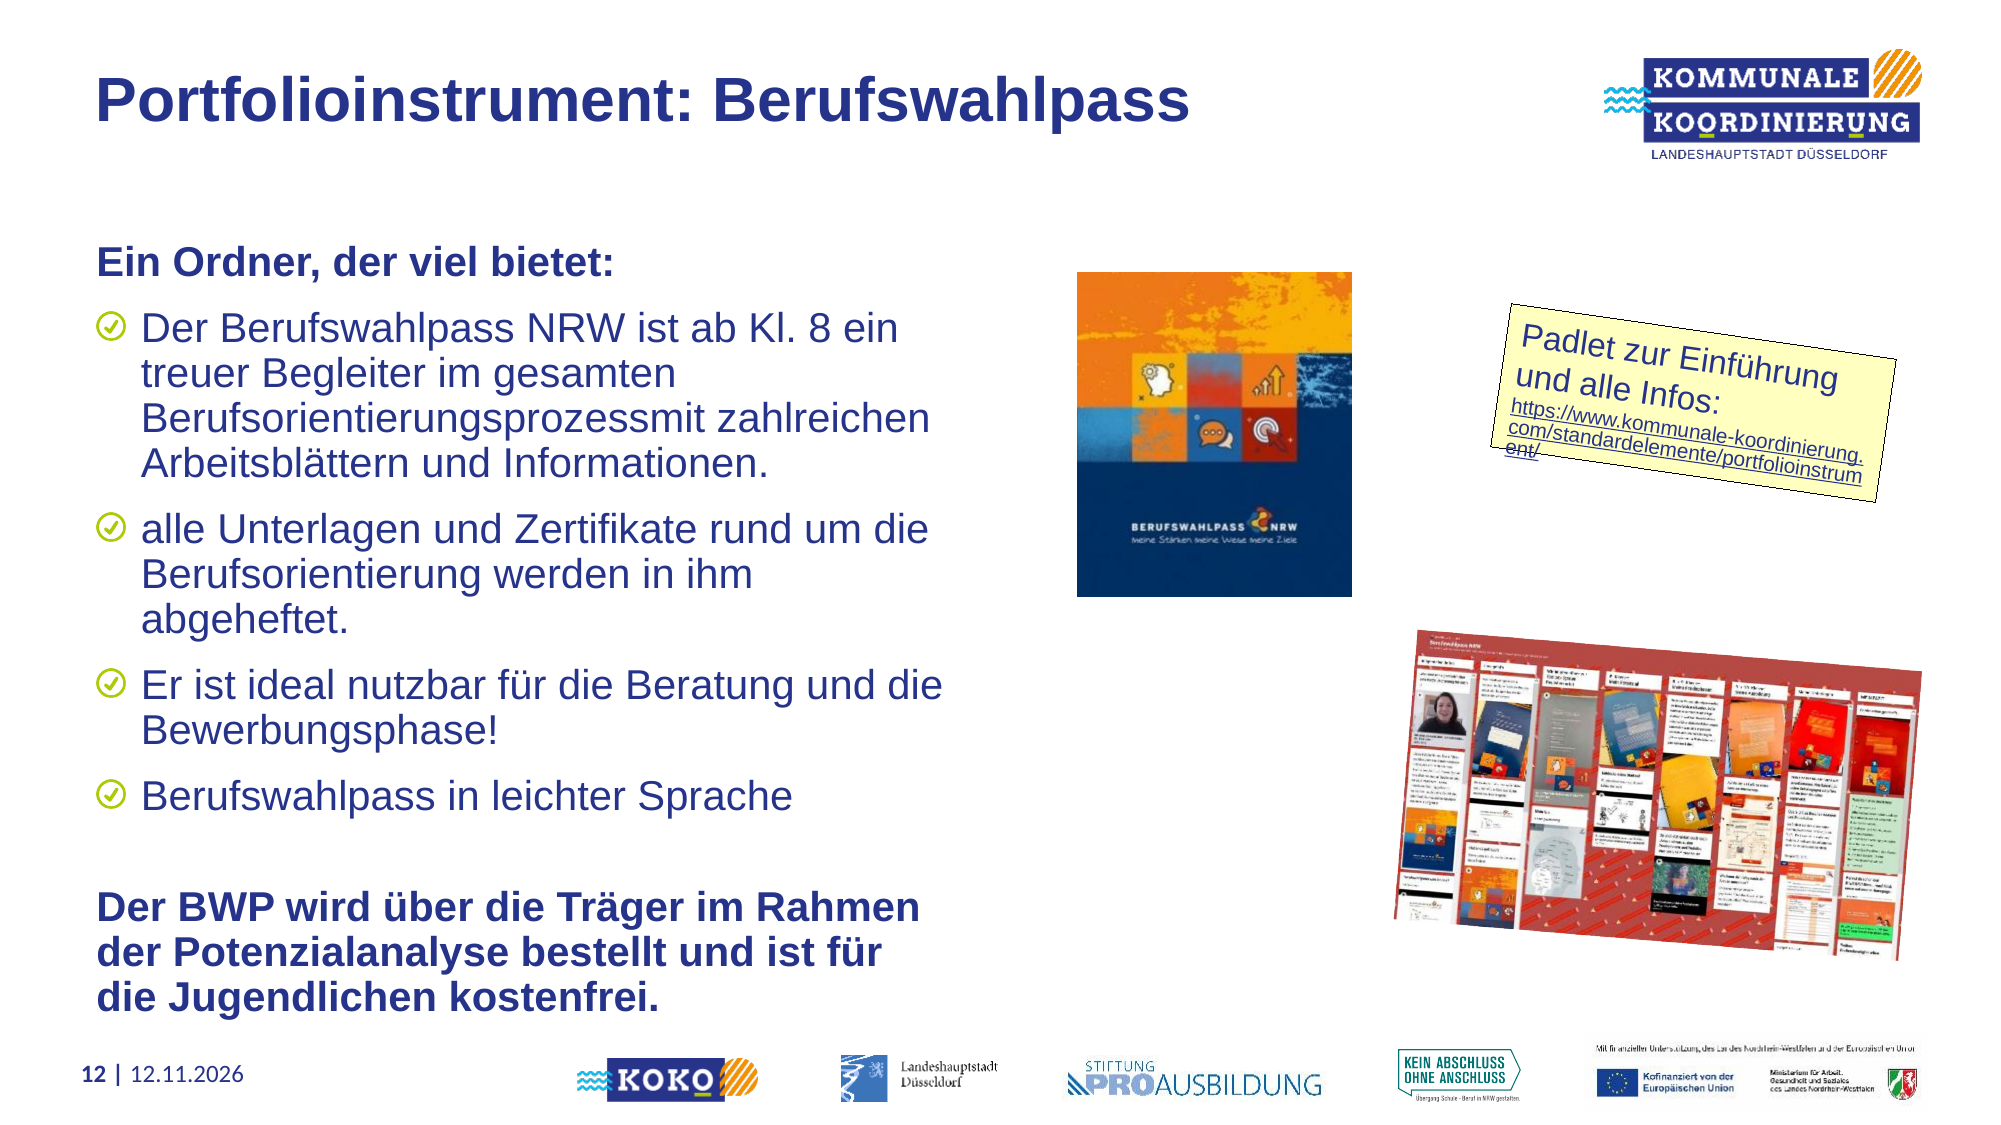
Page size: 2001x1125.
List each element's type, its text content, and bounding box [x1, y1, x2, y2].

picture [841, 1055, 998, 1102]
title Portfolioinstrument: Berufswahlpass [80, 59, 1480, 204]
picture [96, 512, 126, 542]
picture [1604, 49, 1922, 159]
picture [1062, 1055, 1327, 1102]
list Ein Ordner, der viel bietet: Der Berufswahlpass NRW ist ab Kl. 8 ein treuer Begleiter im gesamten Berufsorientierungsprozessmit zahlreichen Arbeitsblättern und Informationen. alle Unterlagen und Zertifikate rund um die Berufsorientierung werden in ihm abgeheftet. Er ist ideal nutzbar für die Beratung und die Bewerbungsphase! Berufswahlpass in leichter Sprache Der BWP wird über die Träger im Rahmen der Potenzialanalyse bestellt und ist für die Jugendlichen kostenfrei. [81, 232, 959, 1030]
picture [96, 311, 126, 341]
picture [577, 1058, 758, 1102]
picture [1398, 1049, 1521, 1102]
picture [1584, 1033, 1928, 1112]
picture [96, 779, 126, 809]
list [1077, 272, 1352, 597]
picture [96, 668, 126, 698]
text_box Padlet zur Einführung und alle Infos: https://www.kommunale-koordinierung.com/standardelemente/portfolioinstrument/ [1490, 303, 1897, 503]
picture [1394, 630, 1921, 960]
